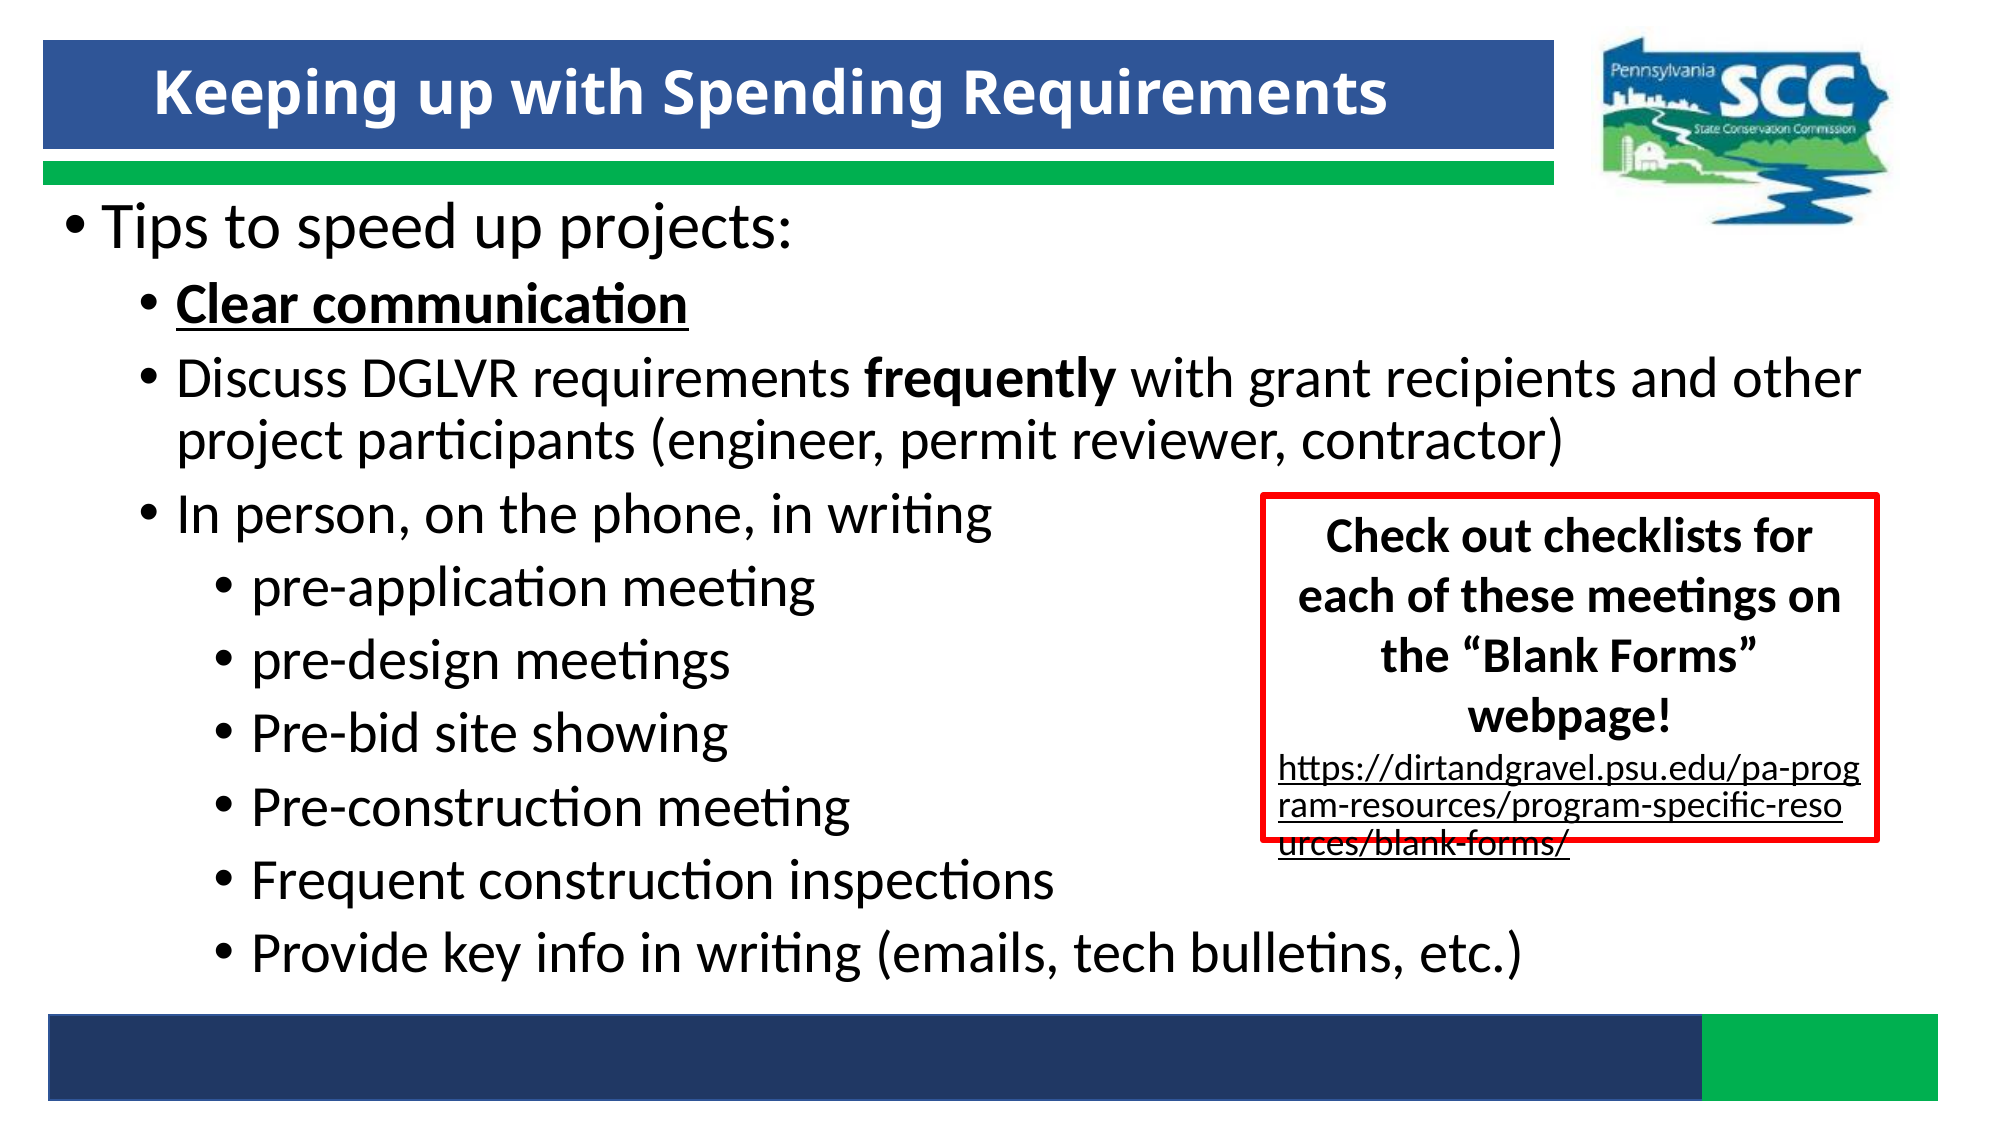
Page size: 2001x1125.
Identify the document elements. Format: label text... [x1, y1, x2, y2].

list Tips to speed up projects: Clear communication Discuss DGLVR requirements frequently with grant recipients and other project participants (engineer, permit reviewer, contractor) In person, on the phone, in writing pre-application meeting pre-design meetings Pre-bid site showing Pre-construction meeting Frequent construction inspections Provide key info in writing (emails, tech bulletins, etc.) [48, 183, 1900, 1014]
text_box [43, 161, 1554, 185]
text_box [1464, 40, 1554, 149]
text_box [1702, 1014, 1938, 1101]
text_box [48, 1014, 1702, 1101]
text_box Keeping up with Spending Requirements [137, 26, 1464, 161]
text_box [0, 370, 879, 1015]
picture [1591, 26, 1900, 235]
text_box Check out checklists for each of these meetings on the “Blank Forms” webpage! https://dirtandgravel.psu.edu/pa-program-resources/program-specific-resources/blank-forms/ [1263, 495, 1877, 841]
text_box [43, 40, 137, 149]
